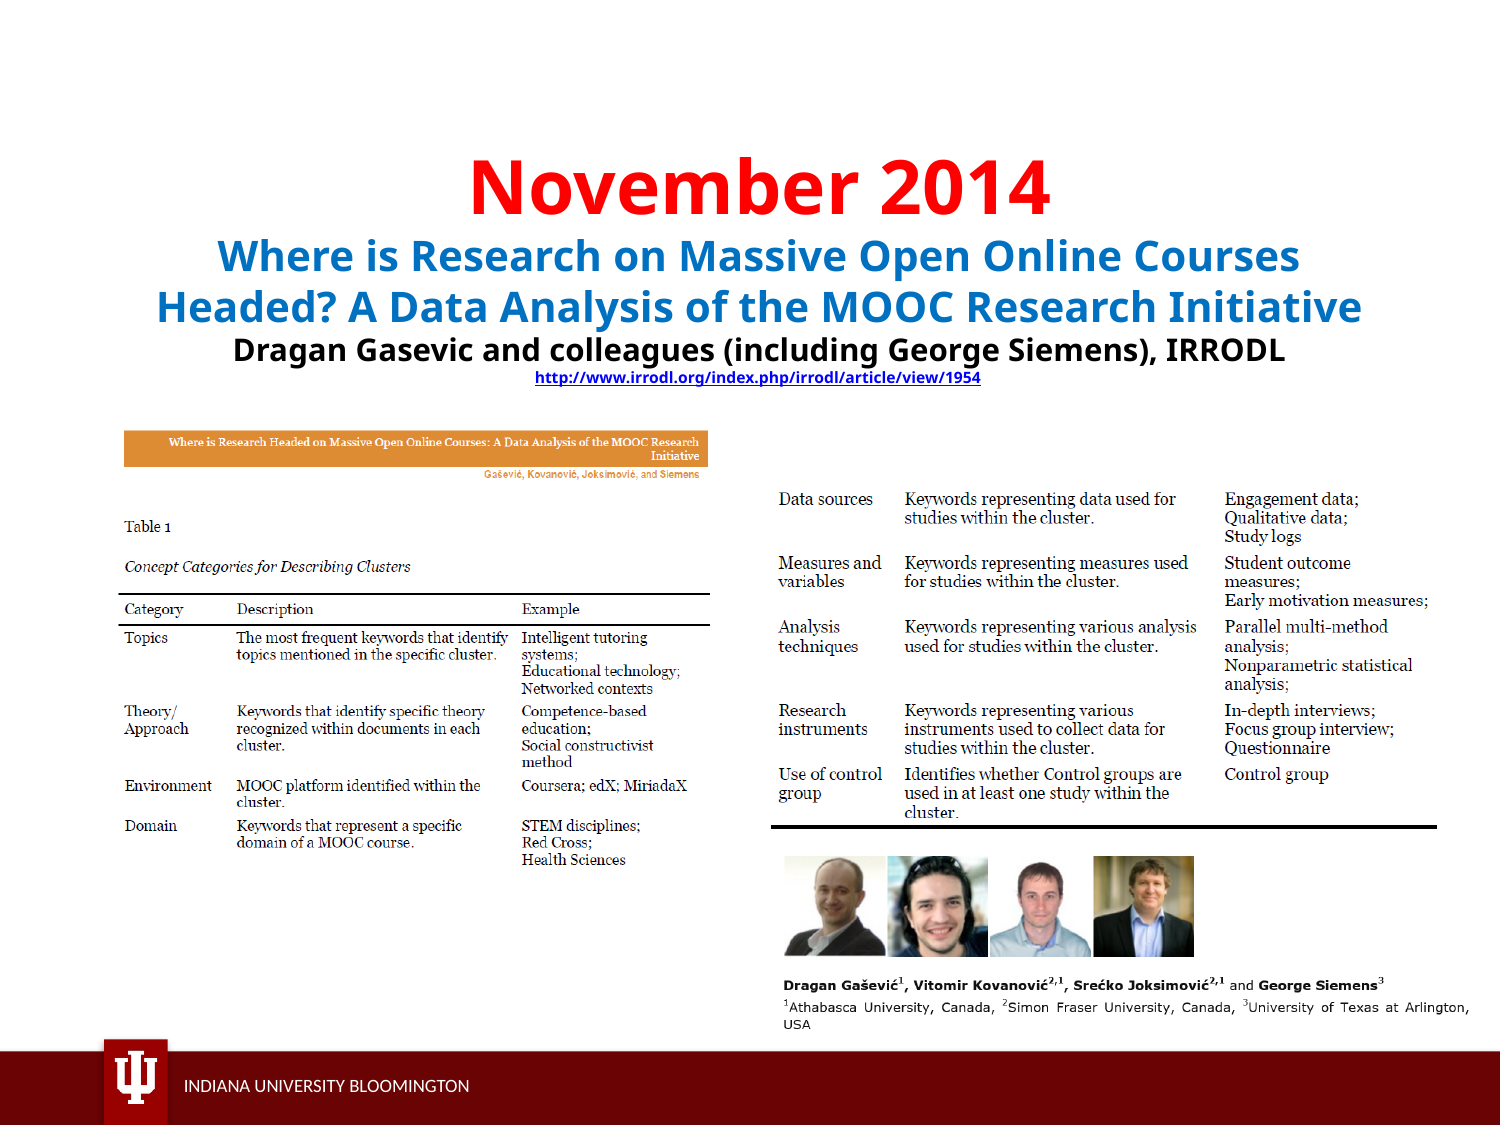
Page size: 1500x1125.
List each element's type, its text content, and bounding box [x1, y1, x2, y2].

picture [759, 479, 1480, 1039]
picture [86, 403, 720, 875]
title November 2014 Where is Research on Massive Open Online Courses Headed? A Data Analysis of the MOOC Research Initiative Dragan Gasevic and colleagues (including George Siemens), IRRODL http://www.irrodl.org/index.php/irrodl/article/view/1954 [128, 97, 1391, 432]
